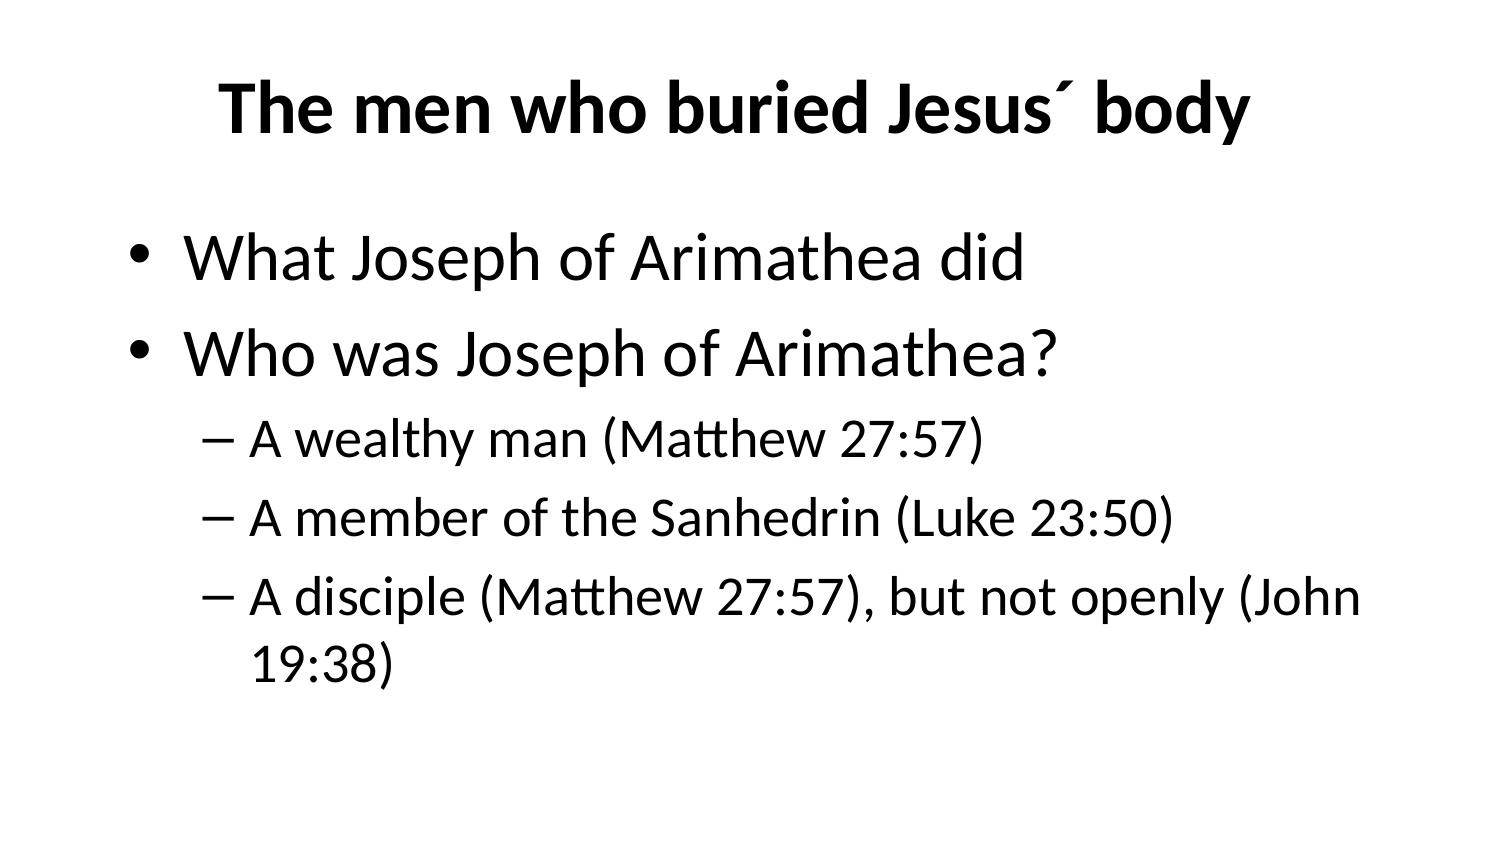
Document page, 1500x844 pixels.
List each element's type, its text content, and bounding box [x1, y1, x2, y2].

title The men who buried Jesus´ body [84, 21, 1387, 185]
list What Joseph of Arimathea did Who was Joseph of Arimathea? A wealthy man (Matthew 27:57) A member of the Sanhedrin (Luke 23:50) A disciple (Matthew 27:57), but not openly (John 19:38) [112, 204, 1387, 828]
